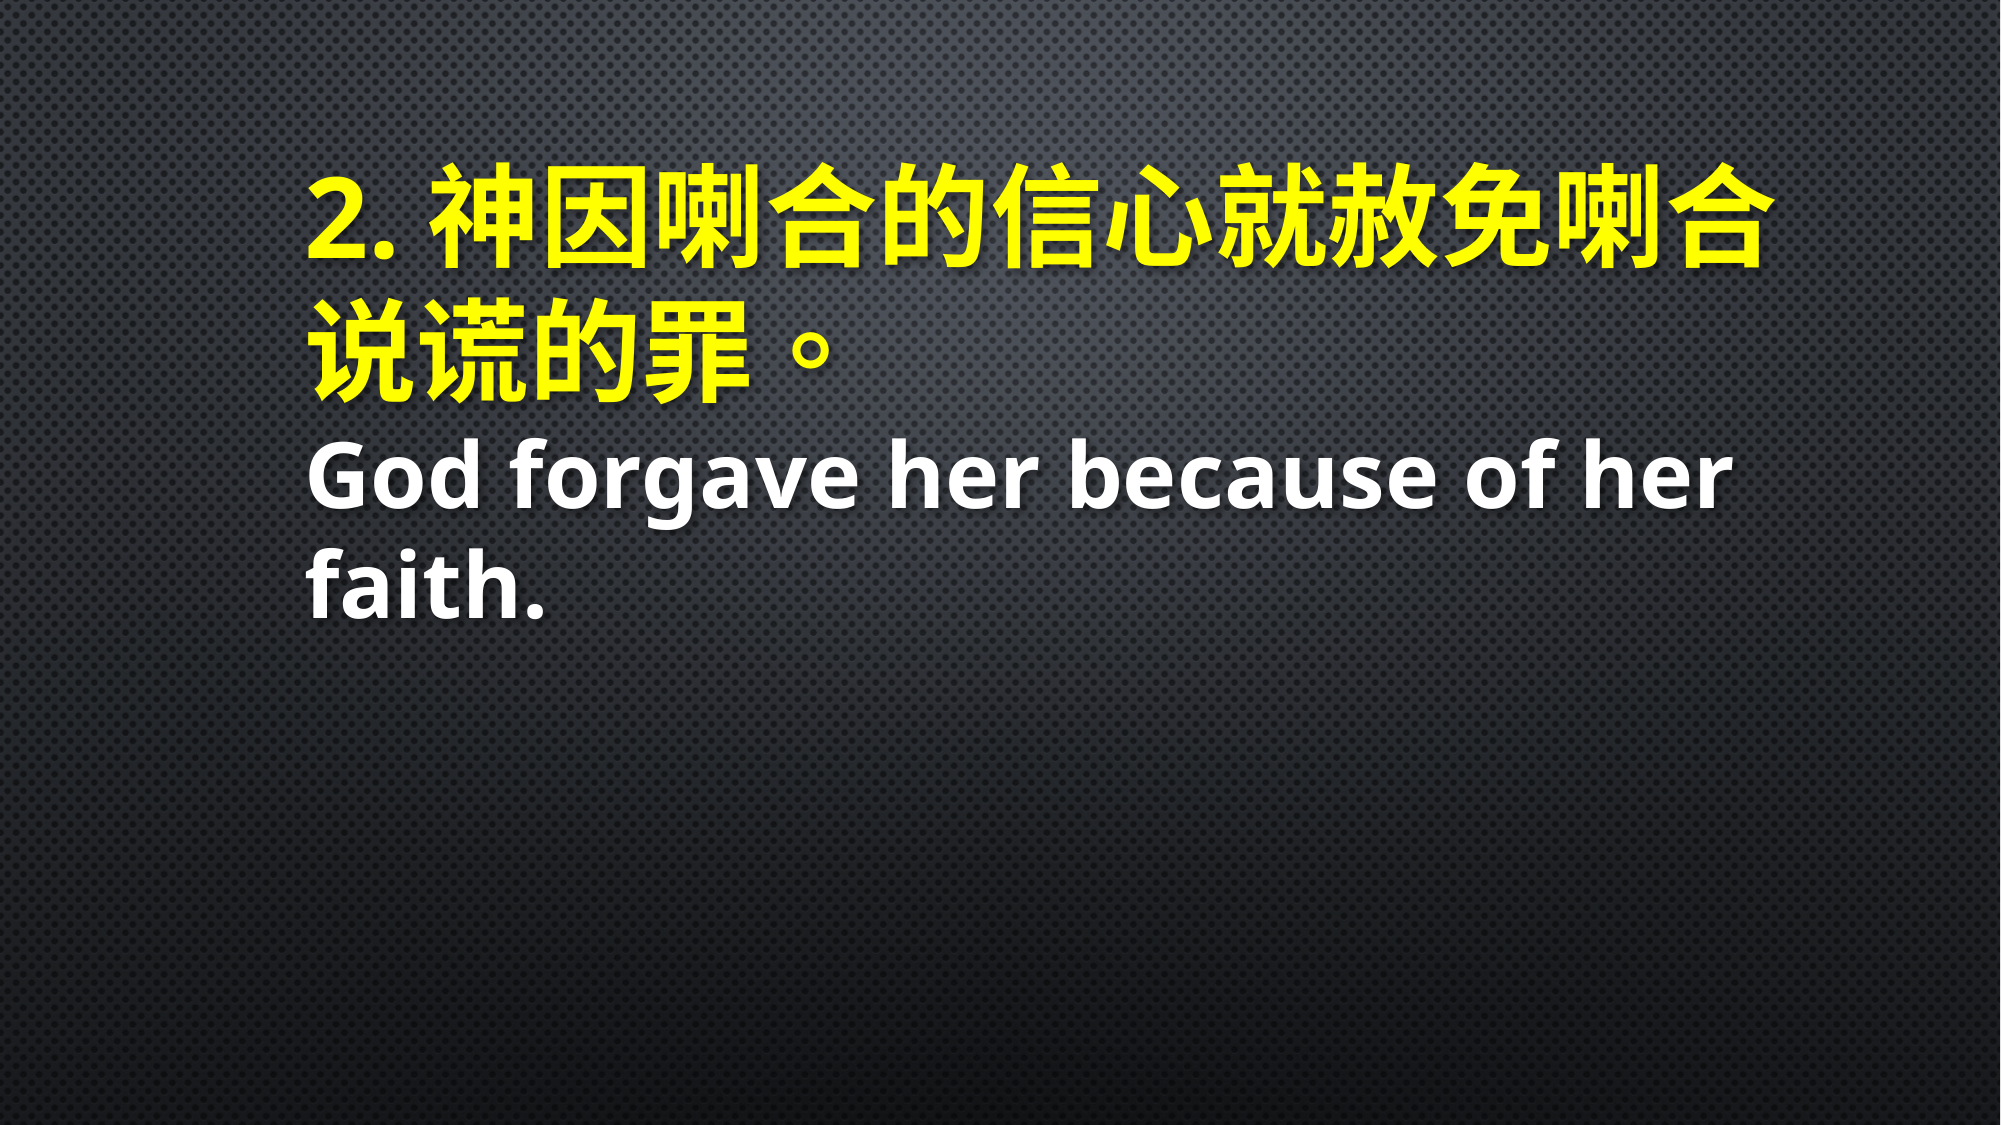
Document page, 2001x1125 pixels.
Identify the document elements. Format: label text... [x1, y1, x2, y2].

text_box 2.神因喇合的信心就赦免喇合说谎的罪。 God forgave her because of her faith. [289, 139, 1833, 644]
